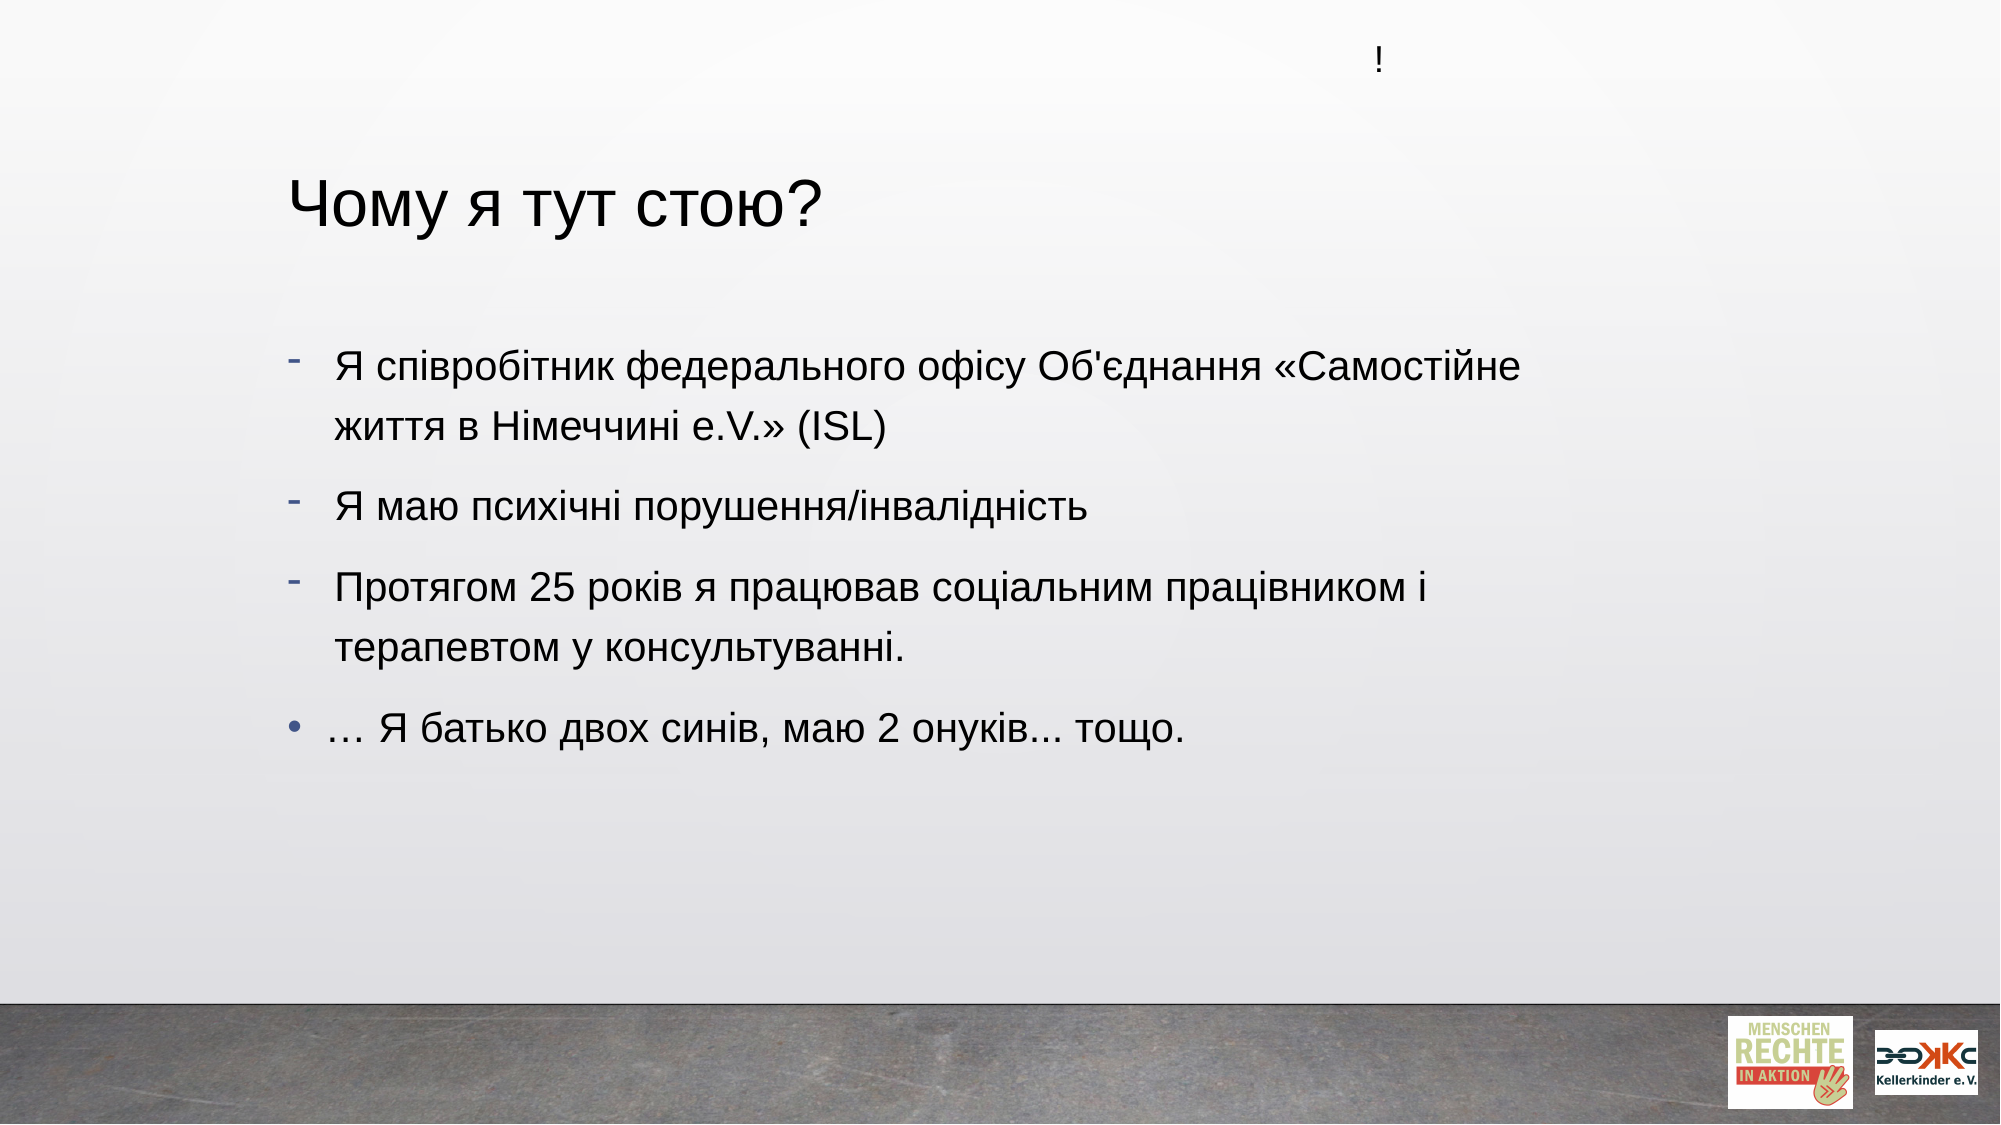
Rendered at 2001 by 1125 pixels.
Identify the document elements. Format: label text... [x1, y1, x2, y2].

text_box Чому я тут стою? [272, 161, 1257, 287]
picture [0, 1004, 2000, 1124]
text_box Я співробітник федерального офісу Об'єднання «Самостійне життя в Німеччині e.V.» (ISL) Я маю психічні порушення/інвалідність Протягом 25 років я працював соціальним працівником і терапевтом у консультуванні. … Я батько двох синів, маю 2 онуків... тощо. [272, 320, 1567, 798]
text_box ! [1359, 27, 1862, 87]
